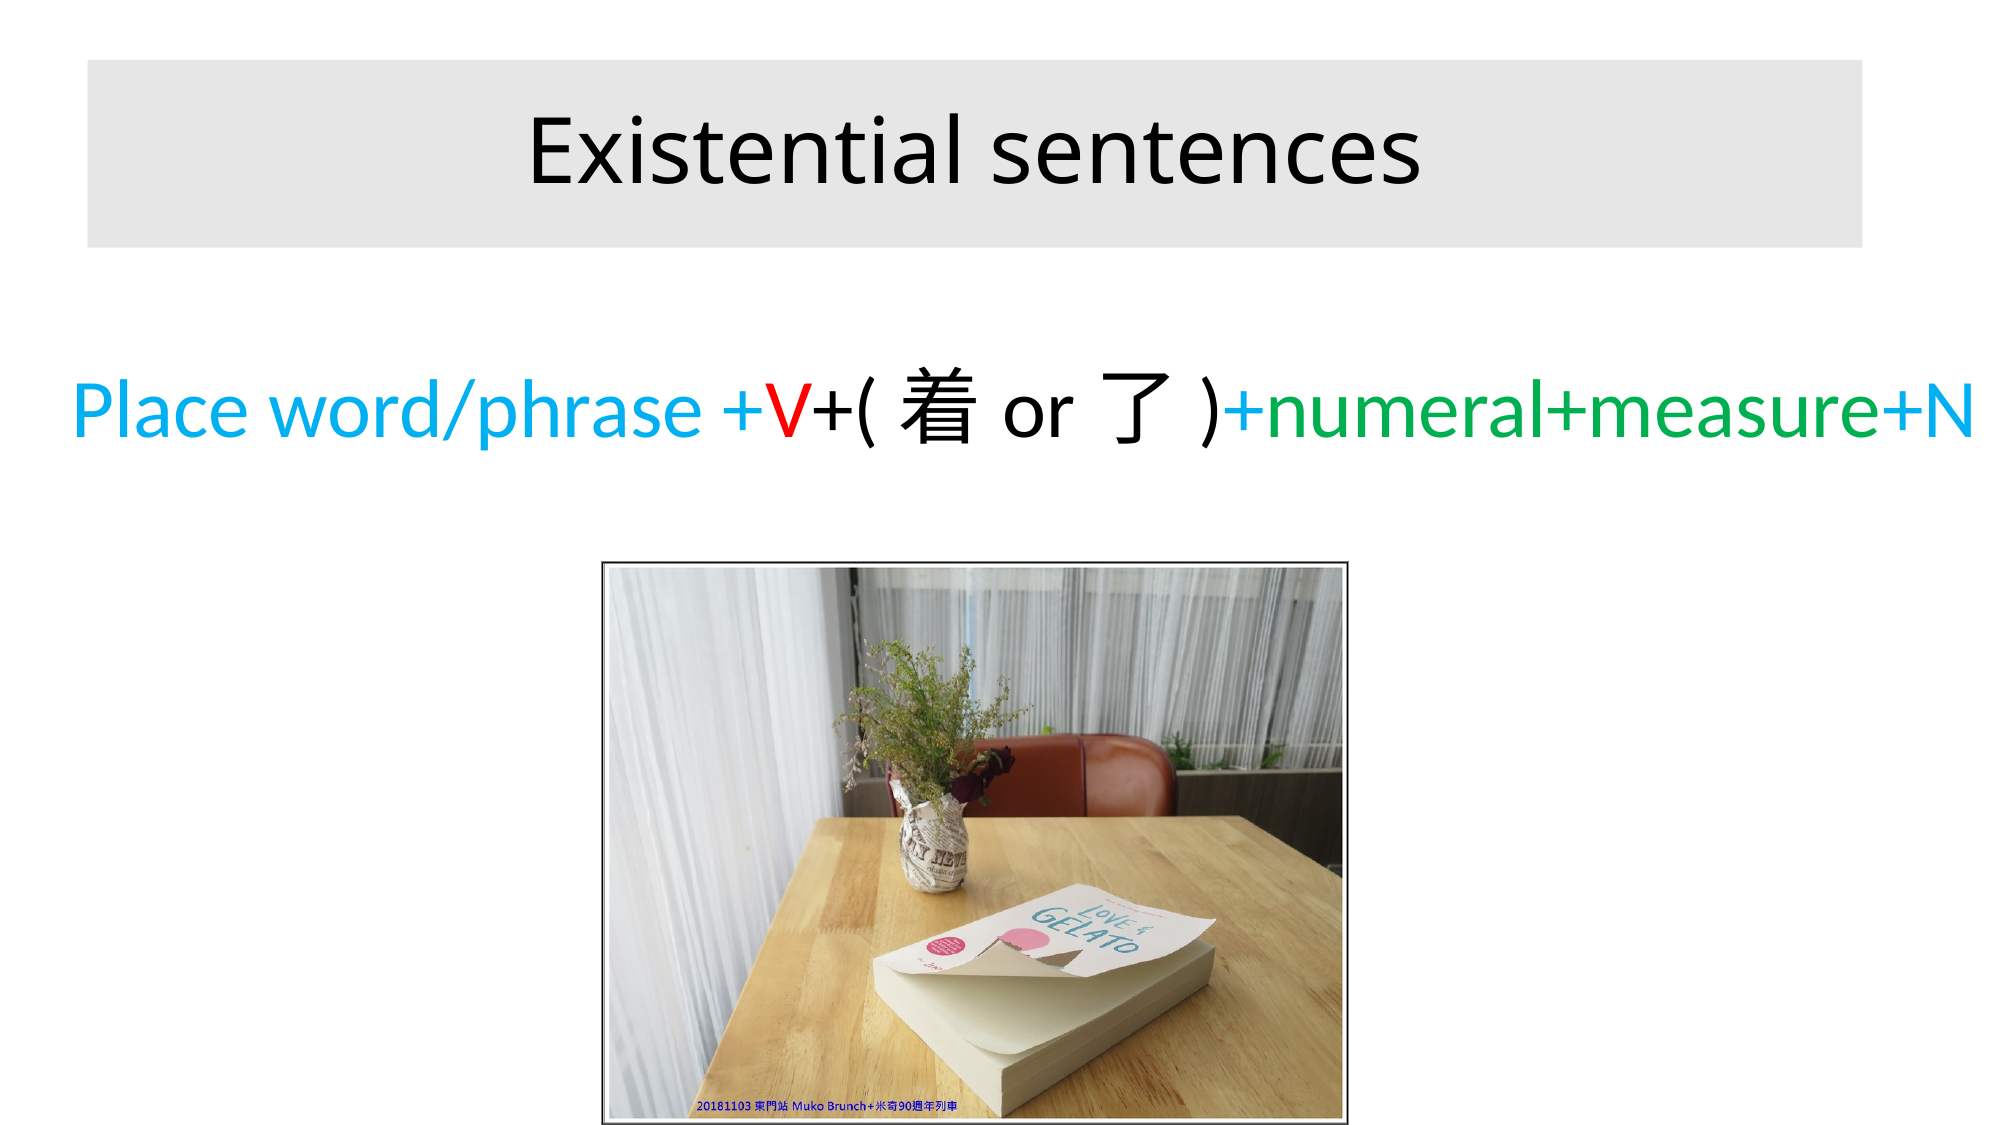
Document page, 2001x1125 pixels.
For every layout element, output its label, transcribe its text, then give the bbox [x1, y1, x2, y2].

text_box Place word/phrase +V+(着or了)+numeral+measure+N [56, 346, 1992, 462]
picture [601, 561, 1349, 1125]
title Existential sentences [87, 59, 1863, 248]
